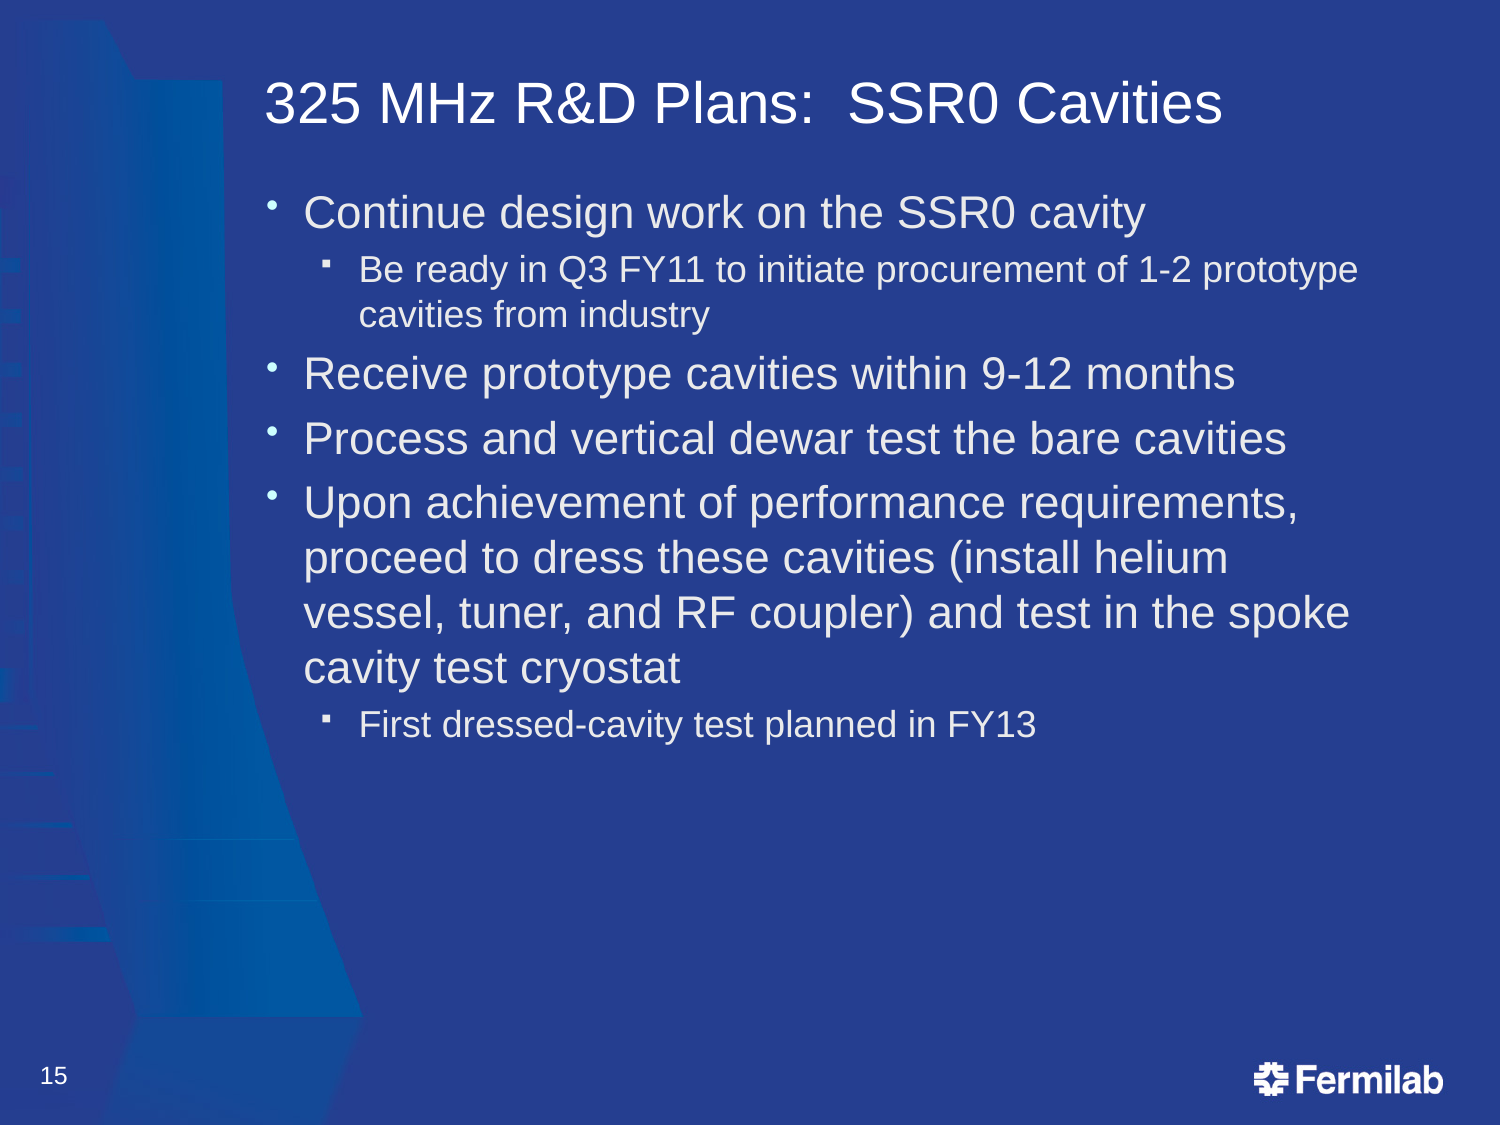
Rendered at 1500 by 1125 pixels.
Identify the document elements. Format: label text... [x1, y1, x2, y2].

title 325 MHz R&D Plans: SSR0 Cavities [249, 37, 1376, 163]
list Continue design work on the SSR0 cavity Be ready in Q3 FY11 to initiate procurement of 1-2 prototype cavities from industry Receive prototype cavities within 9-12 months Process and vertical dewar test the bare cavities Upon achievement of performance requirements, proceed to dress these cavities (install helium vessel, tuner, and RF coupler) and test in the spoke cavity test cryostat First dressed-cavity test planned in FY13 [249, 174, 1376, 1026]
slide_number 15 [24, 1037, 113, 1098]
picture [0, 0, 1500, 1125]
